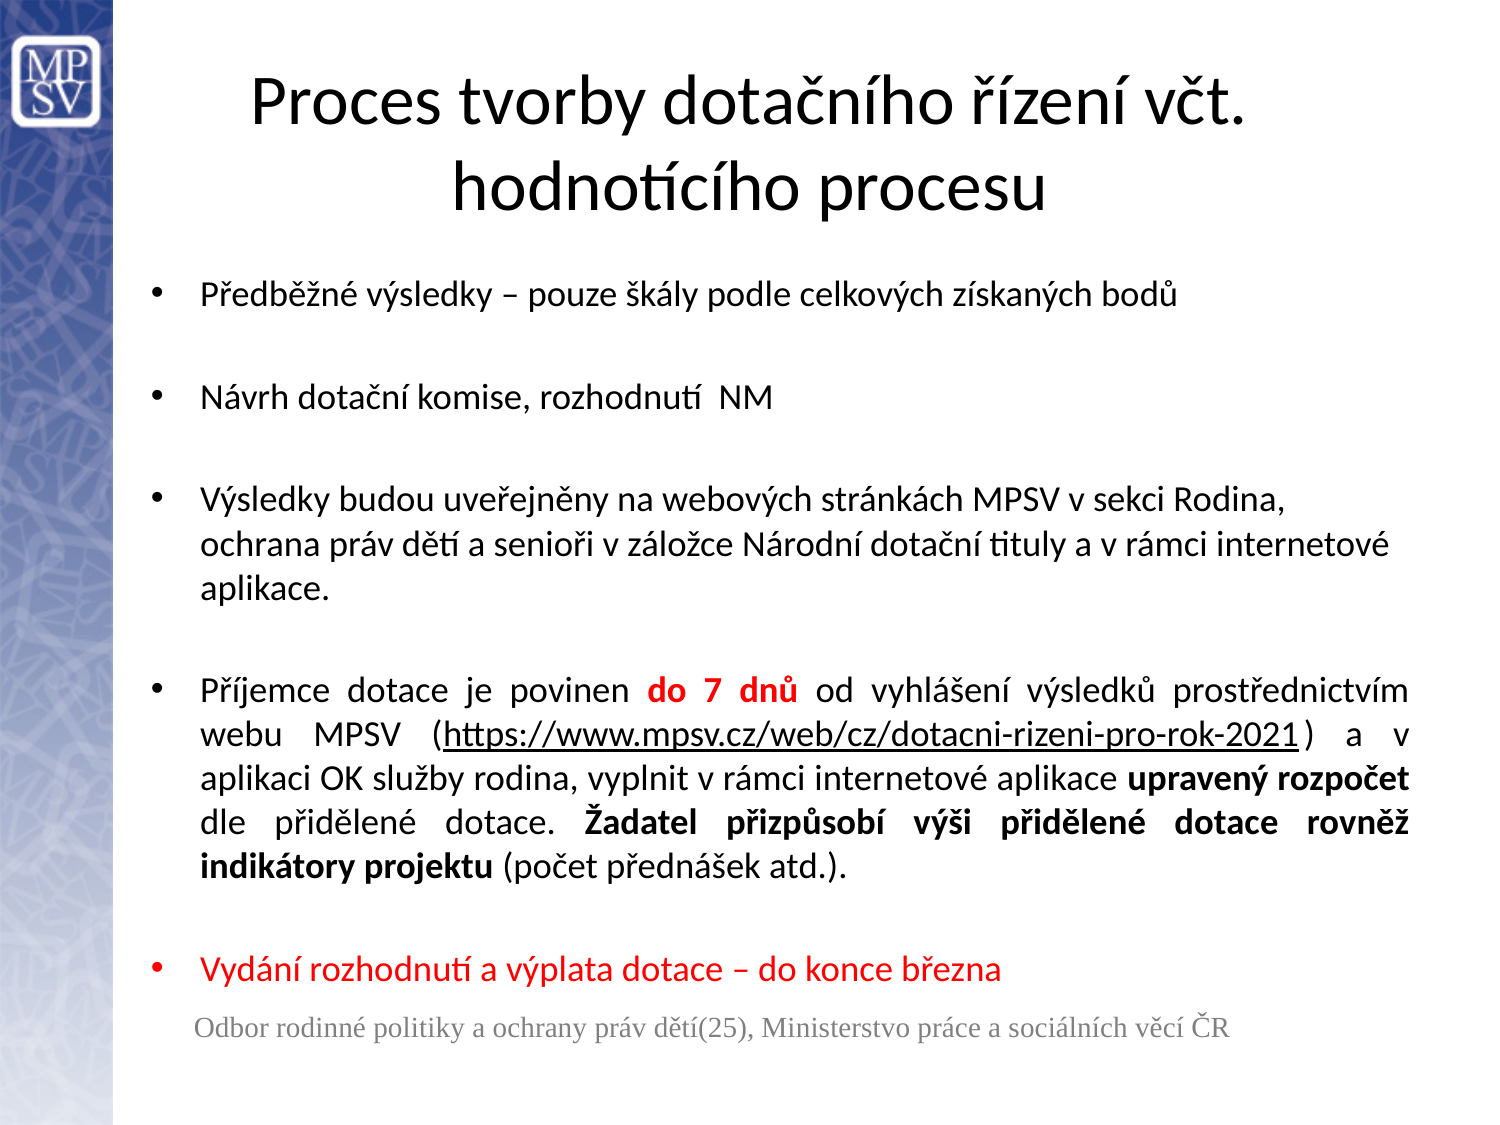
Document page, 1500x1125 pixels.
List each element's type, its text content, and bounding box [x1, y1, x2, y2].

text_box Odbor rodinné politiky a ochrany práv dětí(25), Ministerstvo práce a sociálních věcí ČR [179, 1001, 1405, 1101]
list Předběžné výsledky – pouze škály podle celkových získaných bodů Návrh dotační komise, rozhodnutí NM Výsledky budou uveřejněny na webových stránkách MPSV v sekci Rodina, ochrana práv dětí a senioři v záložce Národní dotační tituly a v rámci internetové aplikace. Příjemce dotace je povinen do 7 dnů od vyhlášení výsledků prostřednictvím webu MPSV (https://www.mpsv.cz/web/cz/dotacni-rizeni-pro-rok-2021) a v aplikaci OK služby rodina, vyplnit v rámci internetové aplikace upravený rozpočet dle přidělené dotace. Žadatel přizpůsobí výši přidělené dotace rovněž indikátory projektu (počet přednášek atd.). Vydání rozhodnutí a výplata dotace – do konce března [135, 262, 1425, 1005]
picture [0, 0, 113, 1125]
title Proces tvorby dotačního řízení včt. hodnotícího procesu [116, 45, 1425, 233]
